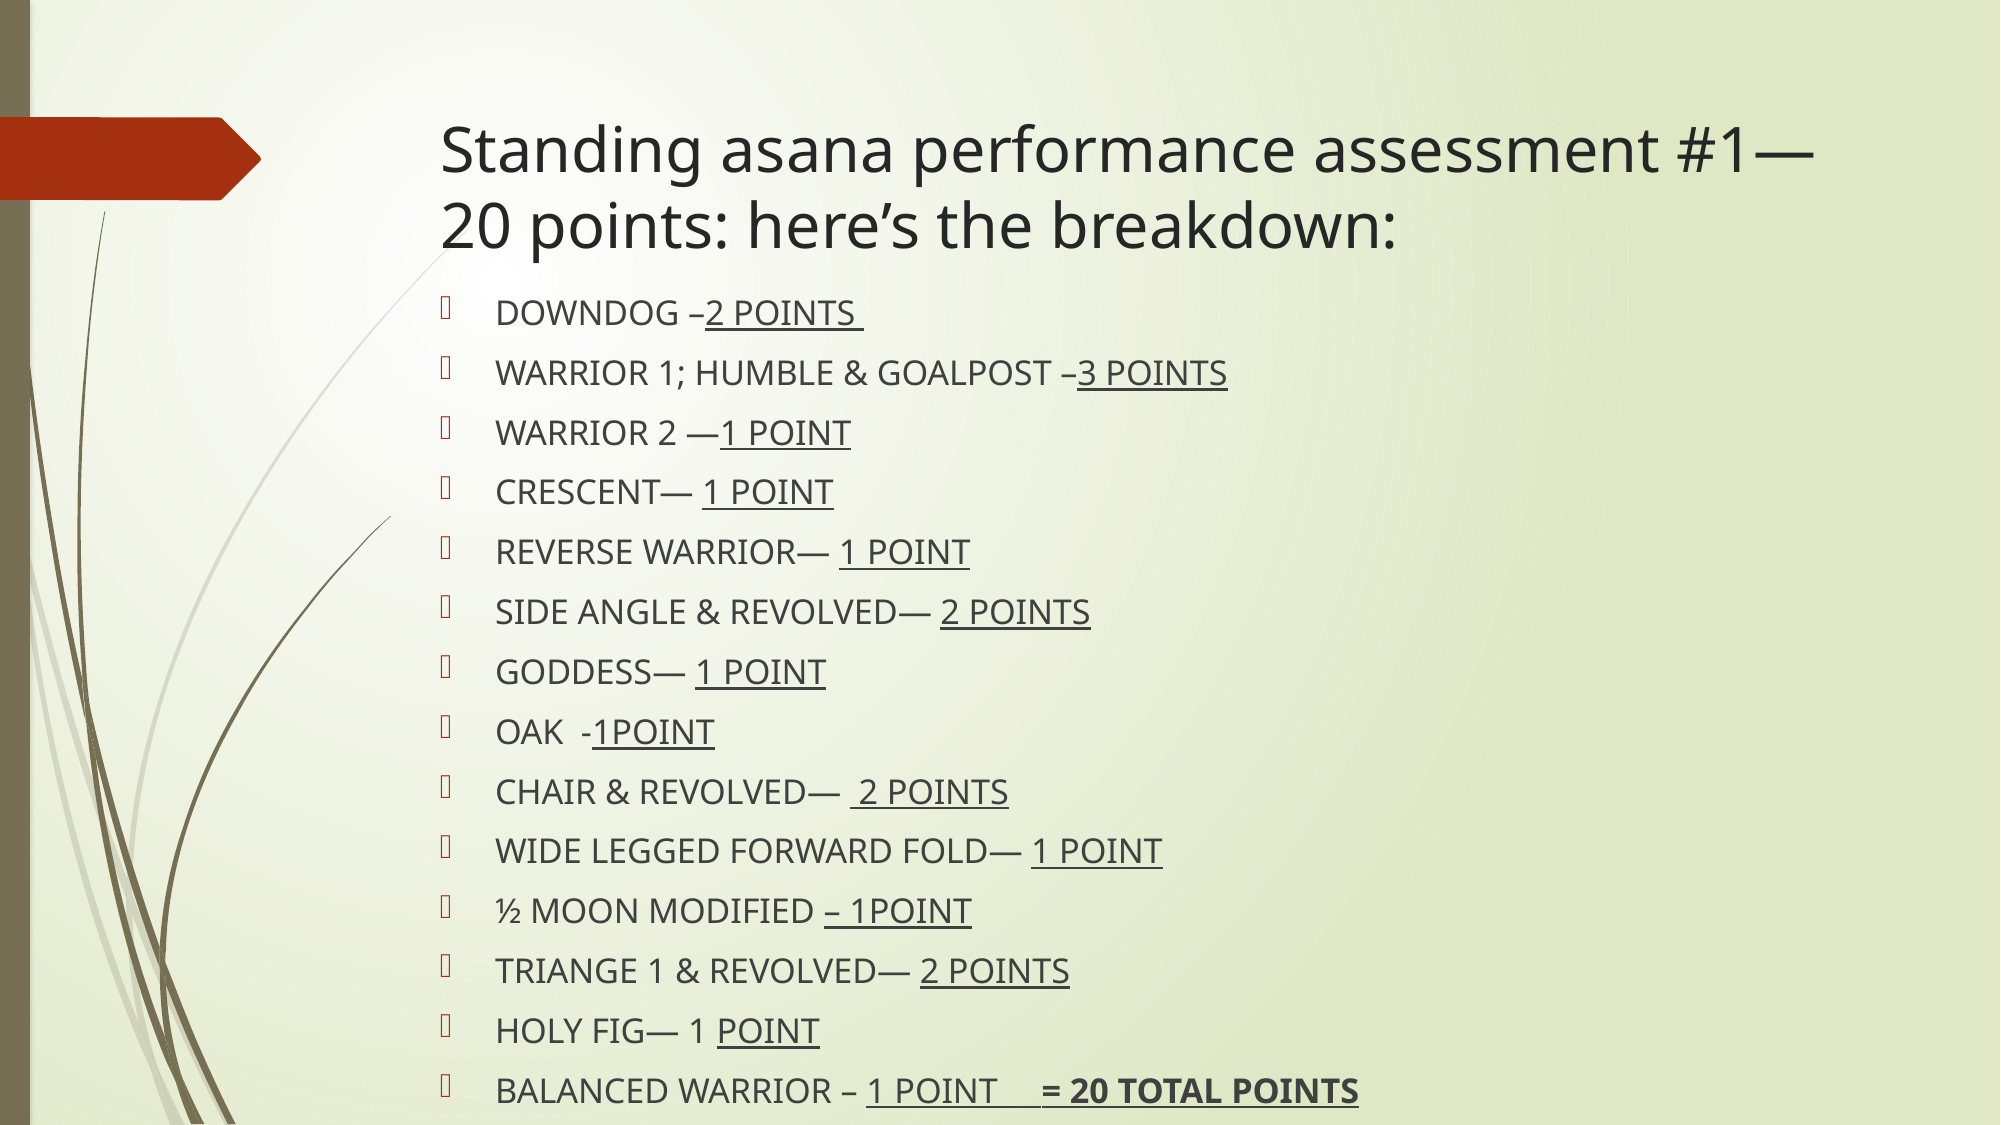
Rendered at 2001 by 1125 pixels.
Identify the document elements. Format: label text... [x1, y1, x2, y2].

title Standing asana performance assessment #1—20 points: here’s the breakdown: [425, 102, 1888, 272]
list DOWNDOG –2 POINTS WARRIOR 1; HUMBLE & GOALPOST –3 POINTS WARRIOR 2 —1 POINT CRESCENT— 1 POINT REVERSE WARRIOR— 1 POINT SIDE ANGLE & REVOLVED— 2 POINTS GODDESS— 1 POINT OAK -1POINT CHAIR & REVOLVED— 2 POINTS WIDE LEGGED FORWARD FOLD— 1 POINT ½ MOON MODIFIED – 1POINT TRIANGE 1 & REVOLVED— 2 POINTS HOLY FIG— 1 POINT BALANCED WARRIOR – 1 POINT = 20 TOTAL POINTS [424, 283, 1888, 1125]
